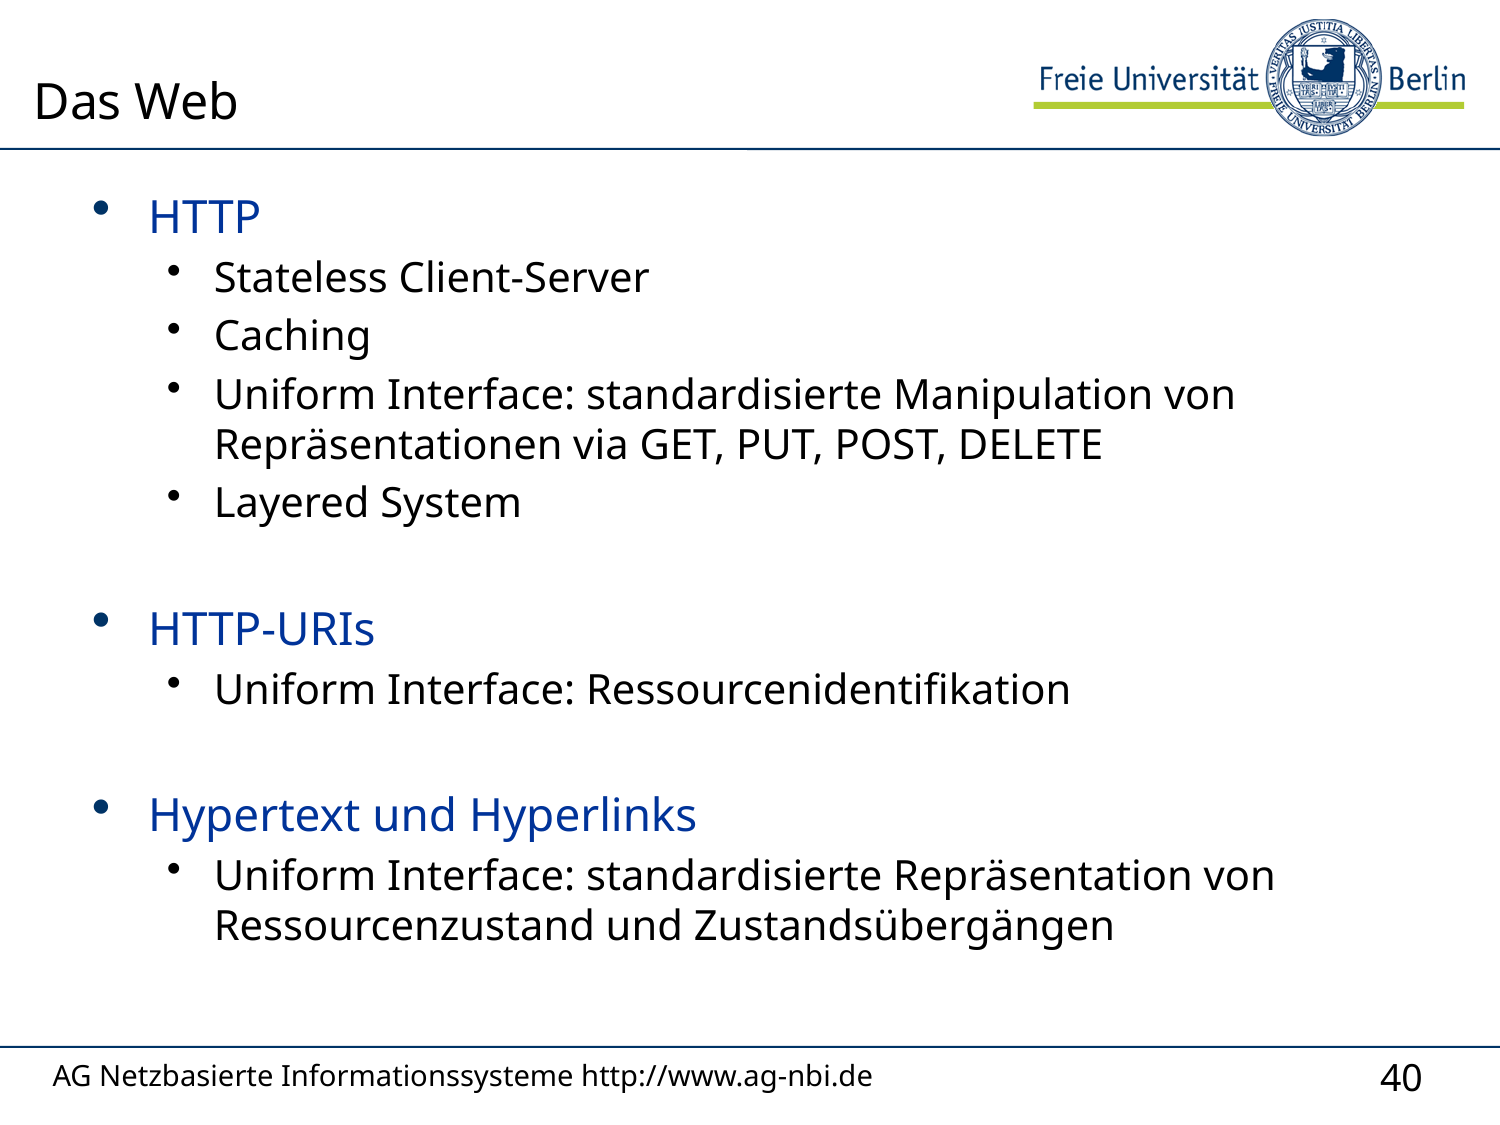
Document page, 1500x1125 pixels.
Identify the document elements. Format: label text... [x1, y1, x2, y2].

title Das Web [18, 0, 1025, 138]
picture [1033, 19, 1470, 137]
list HTTP Stateless Client-Server Caching Uniform Interface: standardisierte Manipulation von Repräsentationen via GET, PUT, POST, DELETE Layered System HTTP-URIs Uniform Interface: Ressourcenidentifikation Hypertext und Hyperlinks Uniform Interface: standardisierte Repräsentation von Ressourcenzustand und Zustandsübergängen [76, 179, 1477, 1043]
footer AG Netzbasierte Informationssysteme http://www.ag-nbi.de [37, 1049, 1341, 1101]
